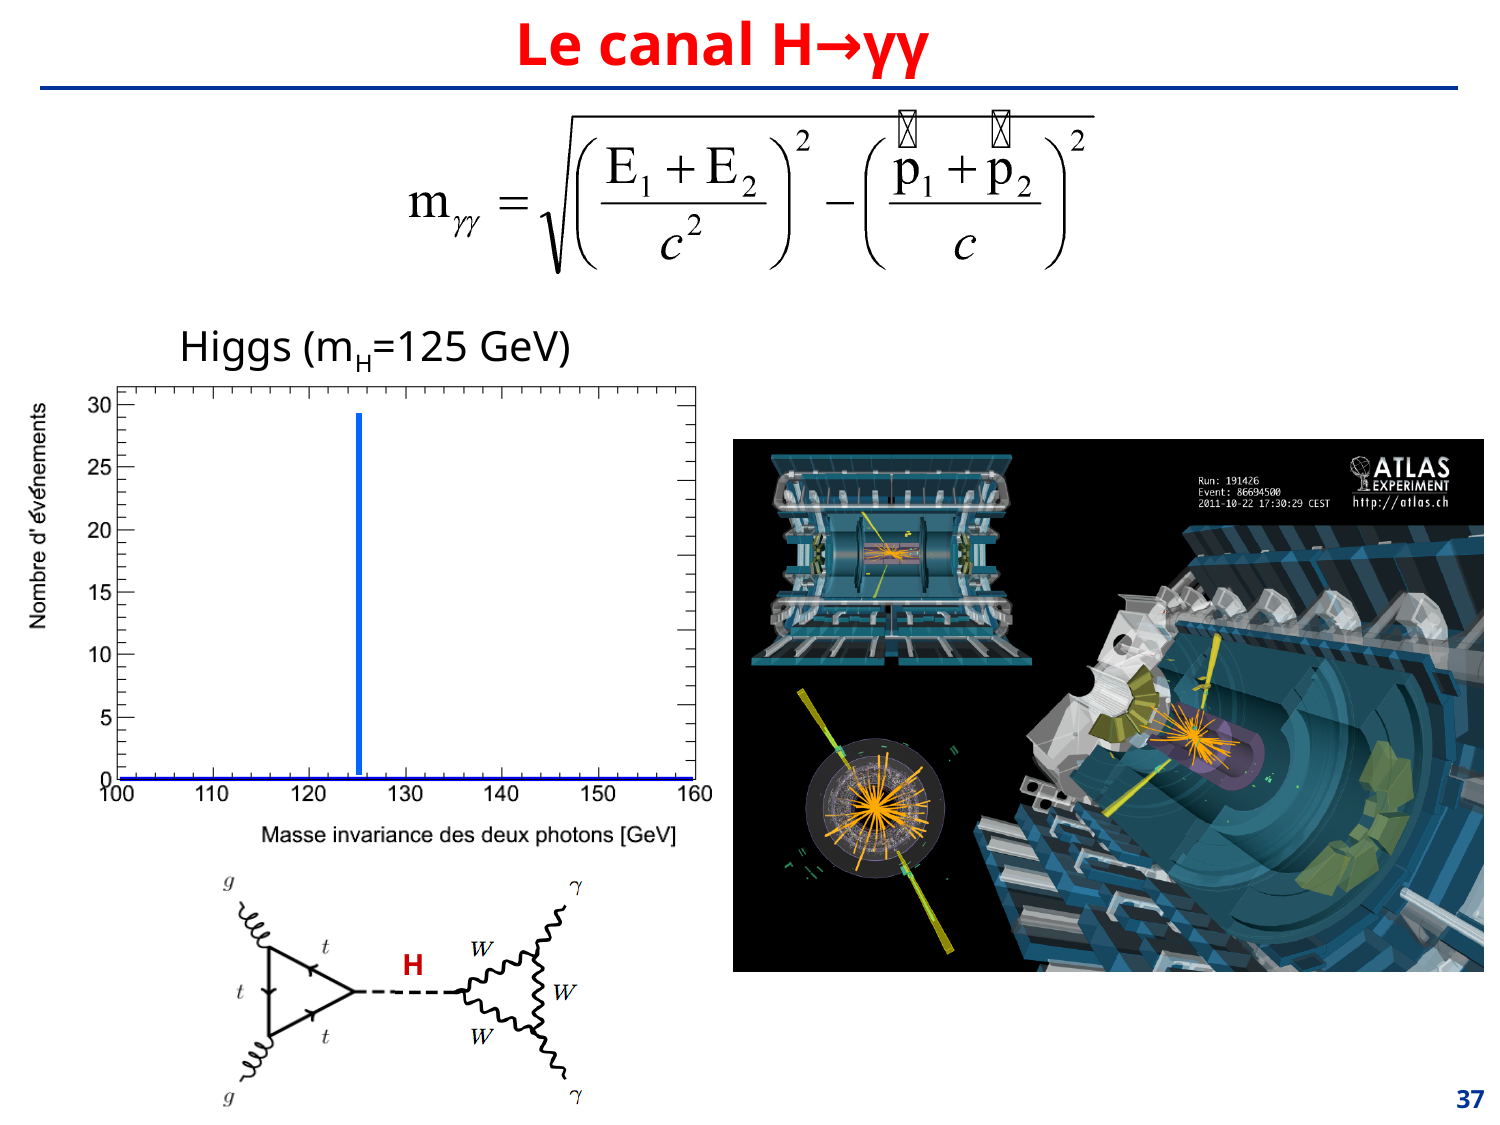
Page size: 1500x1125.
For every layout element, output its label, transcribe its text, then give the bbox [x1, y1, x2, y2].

text_box Higgs (mH=125 GeV) [164, 312, 644, 359]
title Le canal H→γγ [451, 0, 994, 103]
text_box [196, 864, 607, 1125]
picture [733, 438, 1484, 972]
picture [400, 105, 1108, 285]
slide_number ‹#› [1362, 1074, 1500, 1125]
picture [0, 362, 732, 859]
